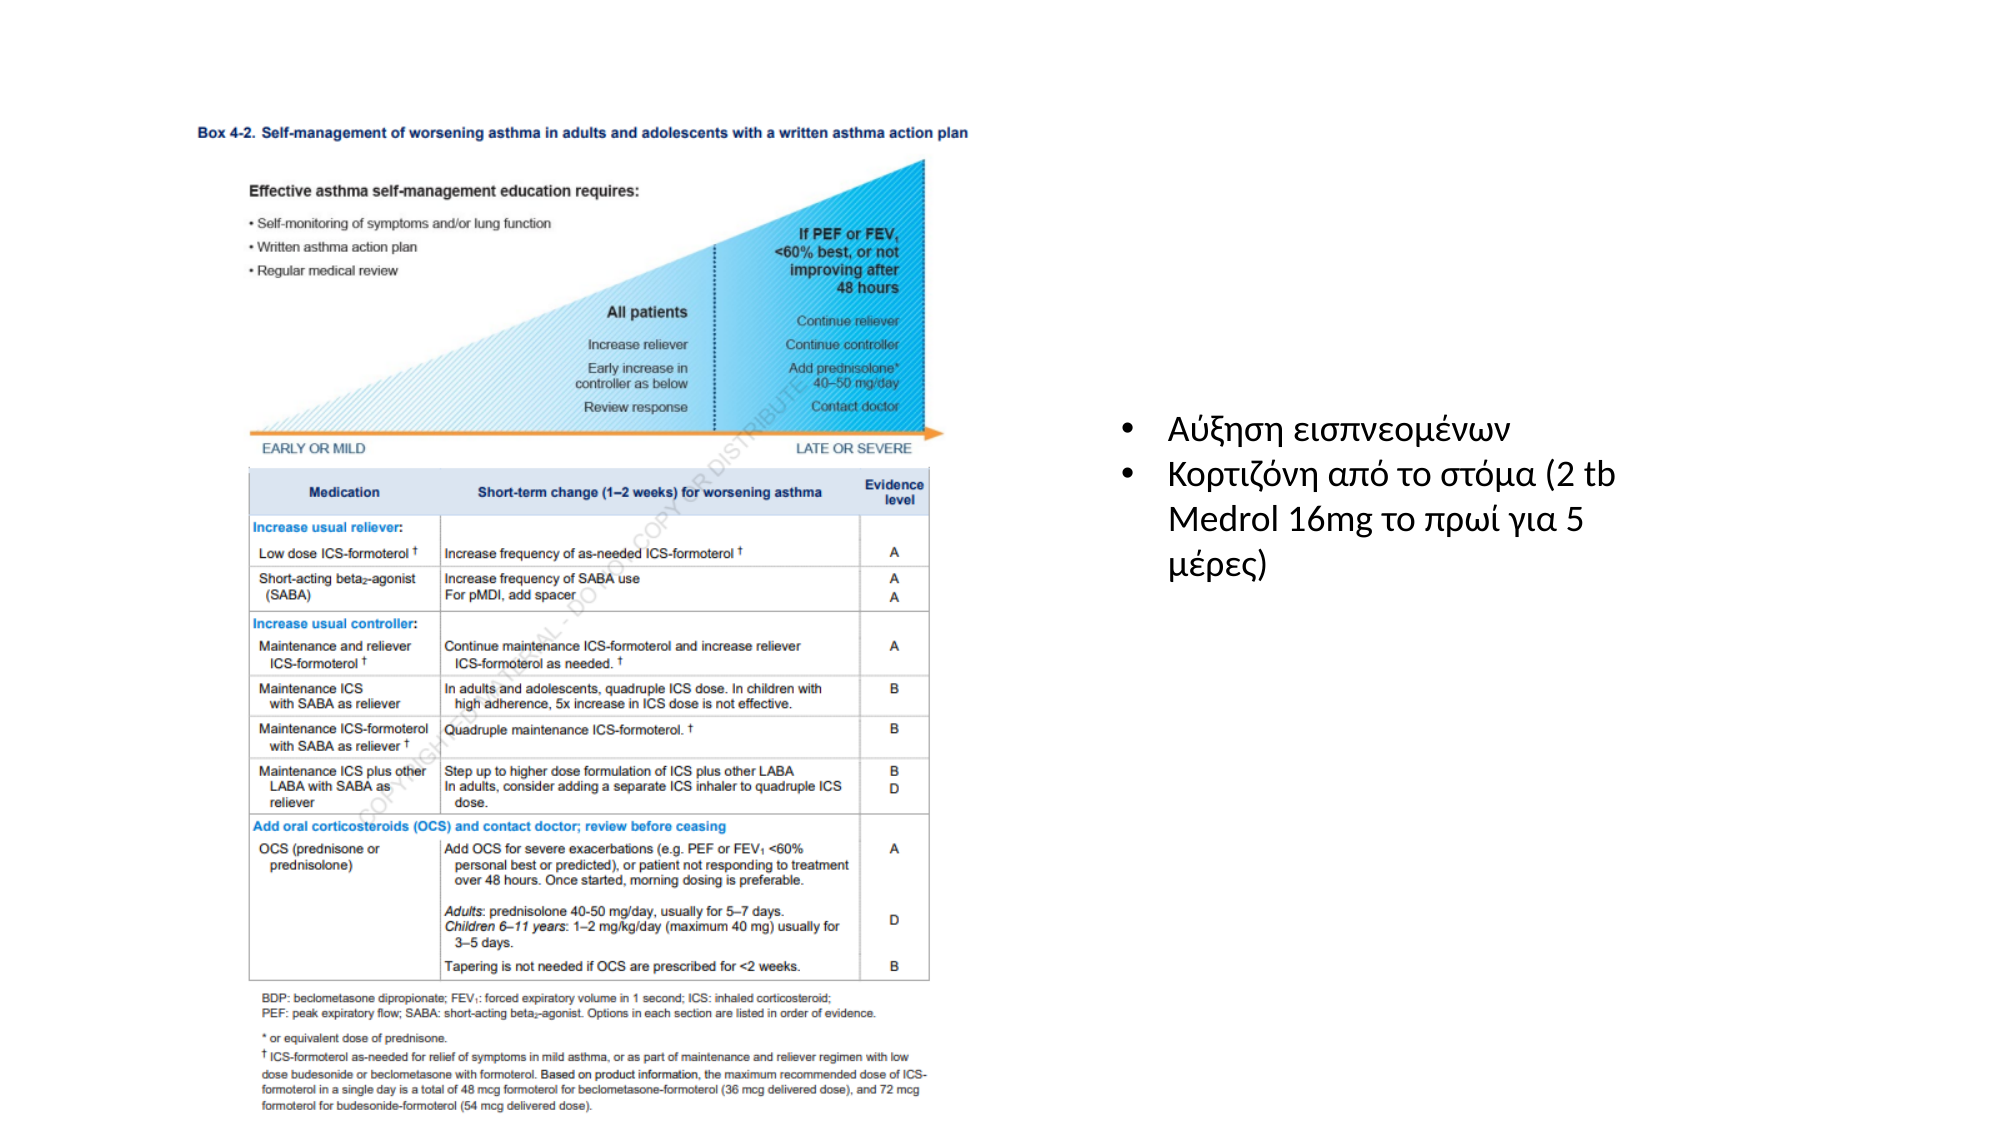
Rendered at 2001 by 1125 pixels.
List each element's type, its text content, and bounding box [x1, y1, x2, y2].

text_box Αύξηση εισπνεομένων Κορτιζόνη από το στόμα (2 tb Medrol 16mg το πρωί για 5 μέρες) [1106, 397, 1697, 592]
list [182, 69, 979, 1115]
